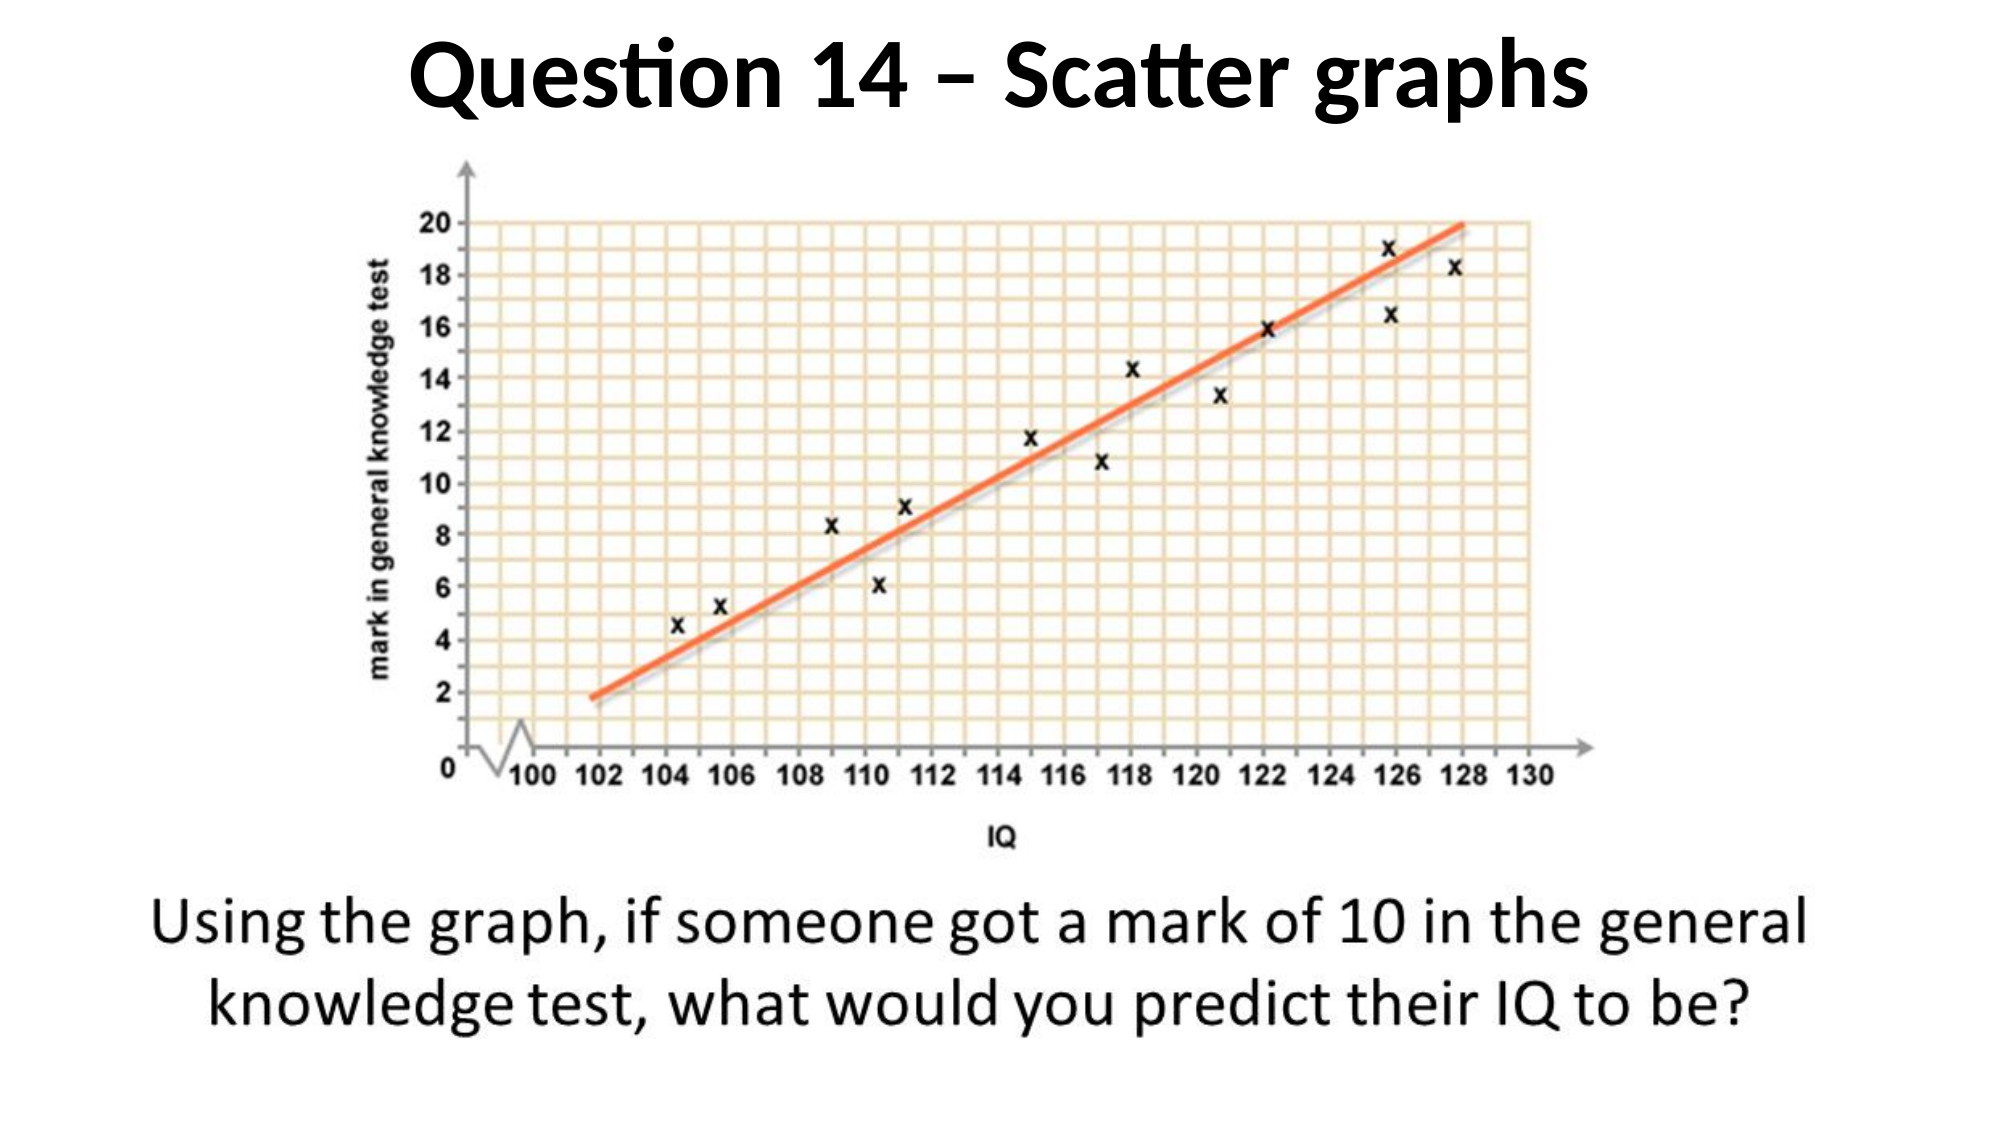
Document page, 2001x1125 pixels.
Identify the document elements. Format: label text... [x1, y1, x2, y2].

text_box Question 14 – Scatter graphs [0, 0, 2000, 135]
picture [140, 153, 1827, 1039]
